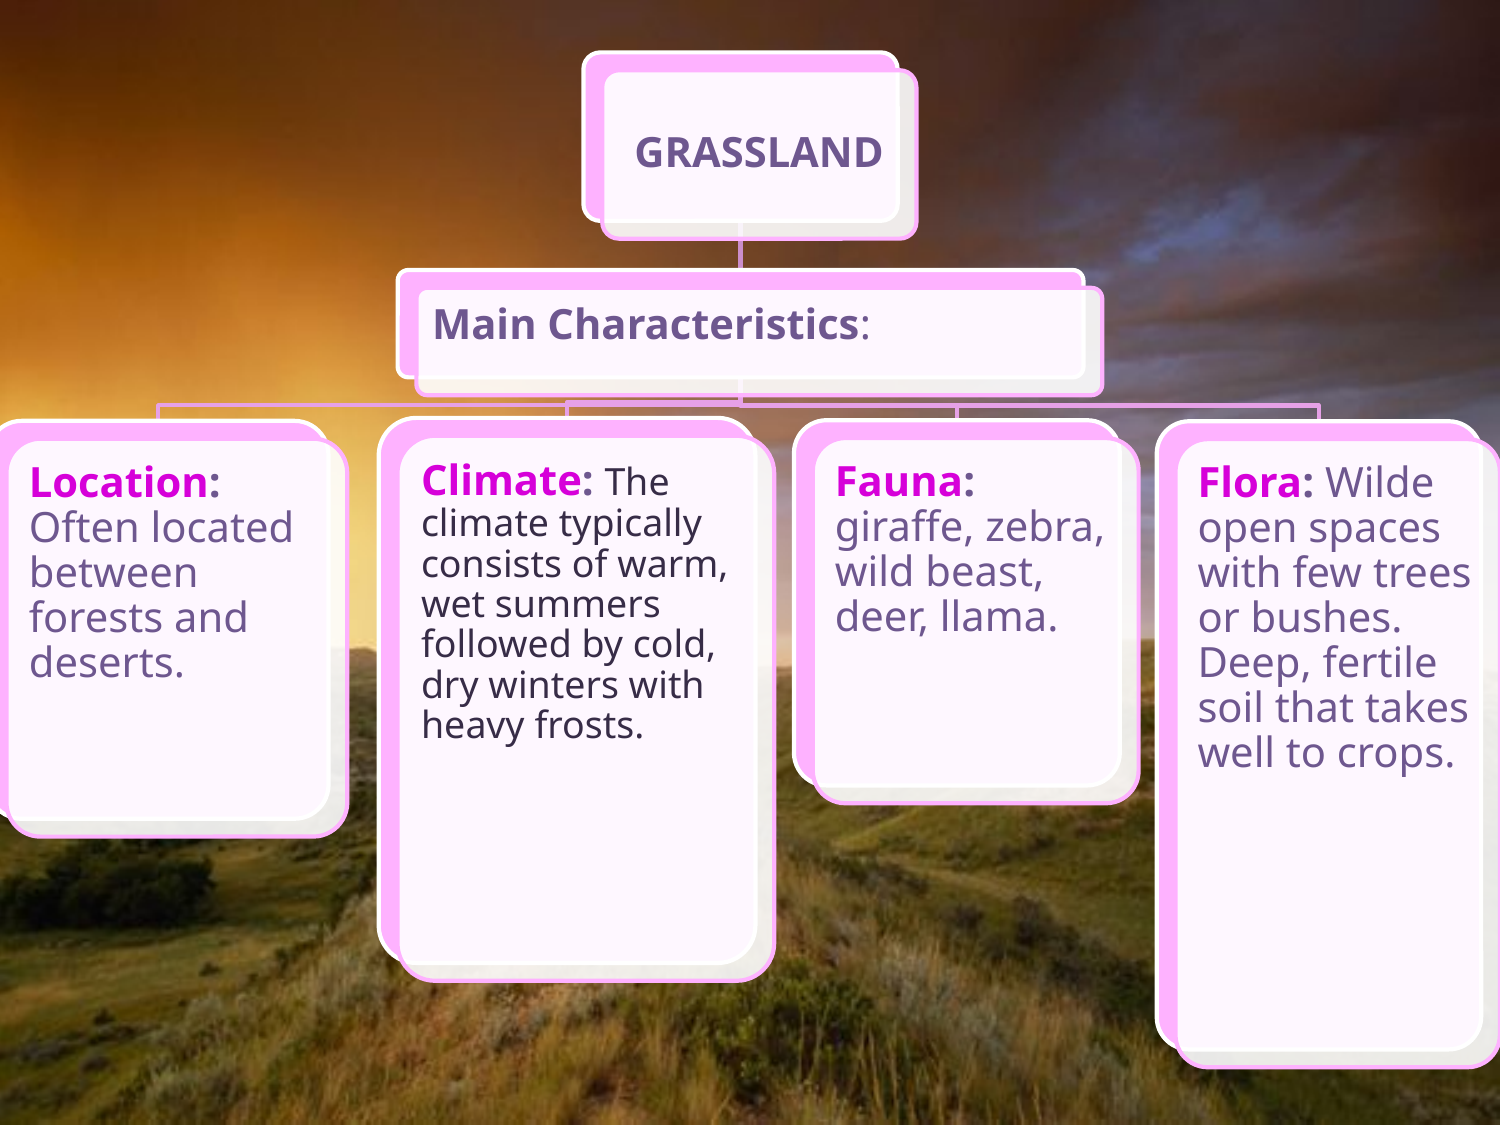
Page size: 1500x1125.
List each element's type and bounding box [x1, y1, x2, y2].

text_box [0, 0, 1500, 1125]
